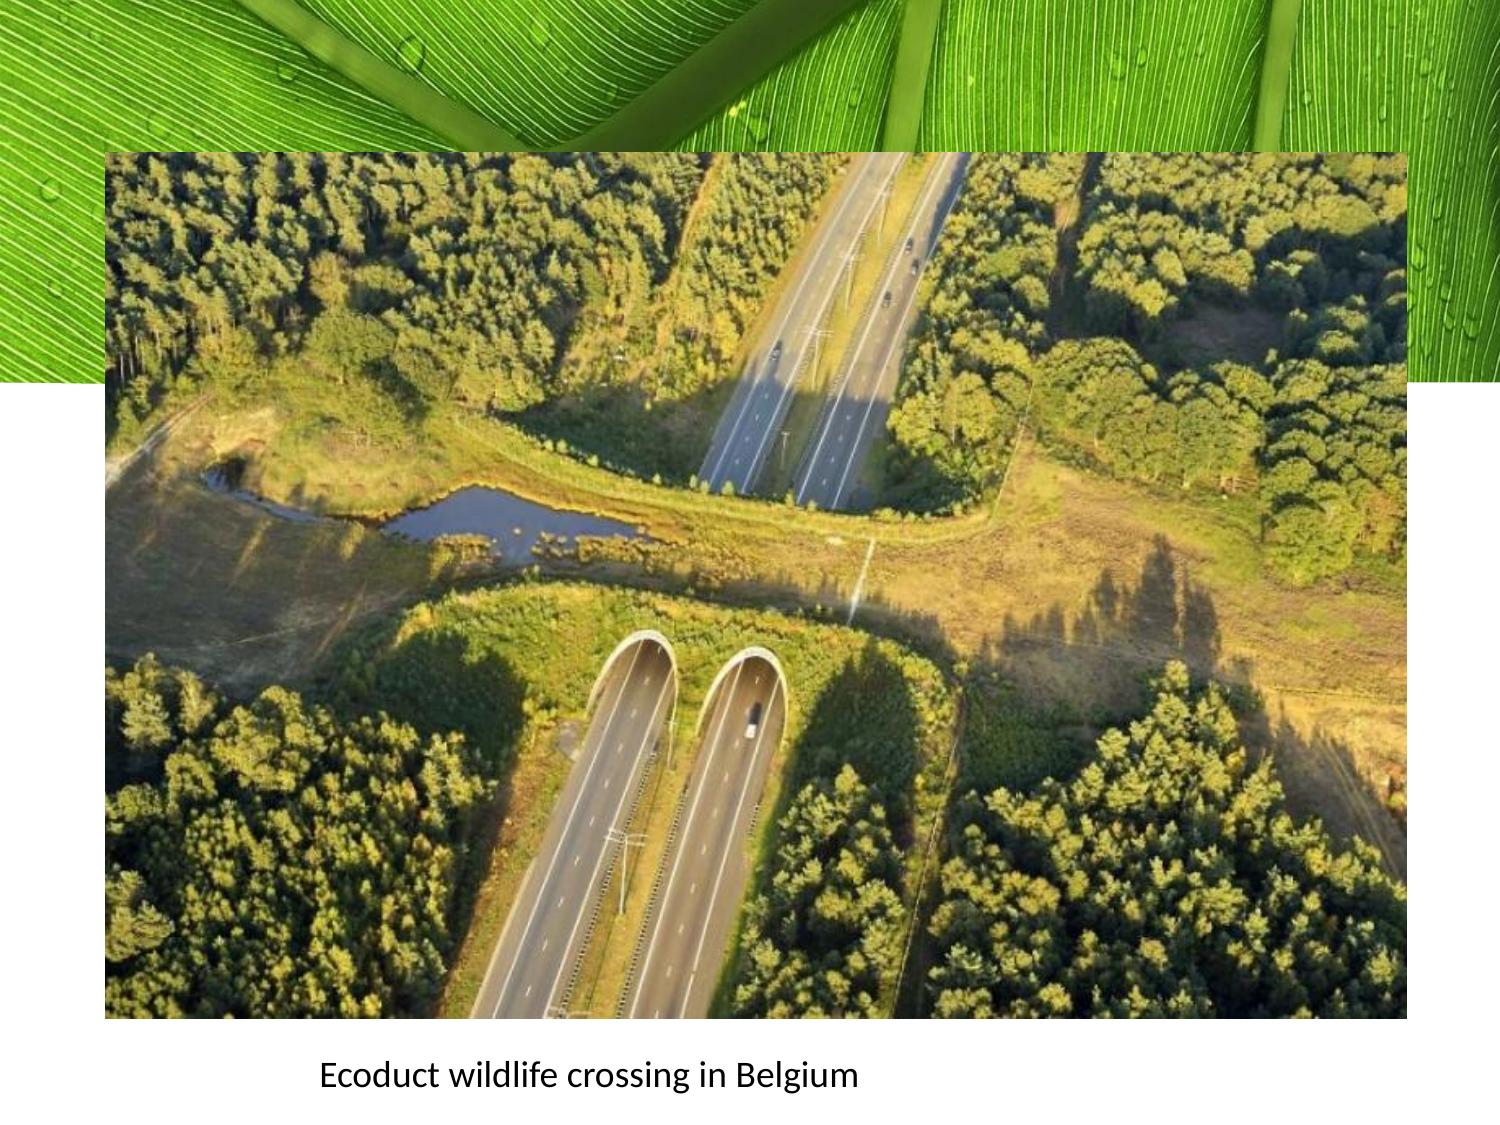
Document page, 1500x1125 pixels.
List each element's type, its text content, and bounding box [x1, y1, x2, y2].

text_box Ecoduct wildlife crossing in Belgium [304, 1042, 1055, 1103]
picture [0, 0, 1500, 1020]
